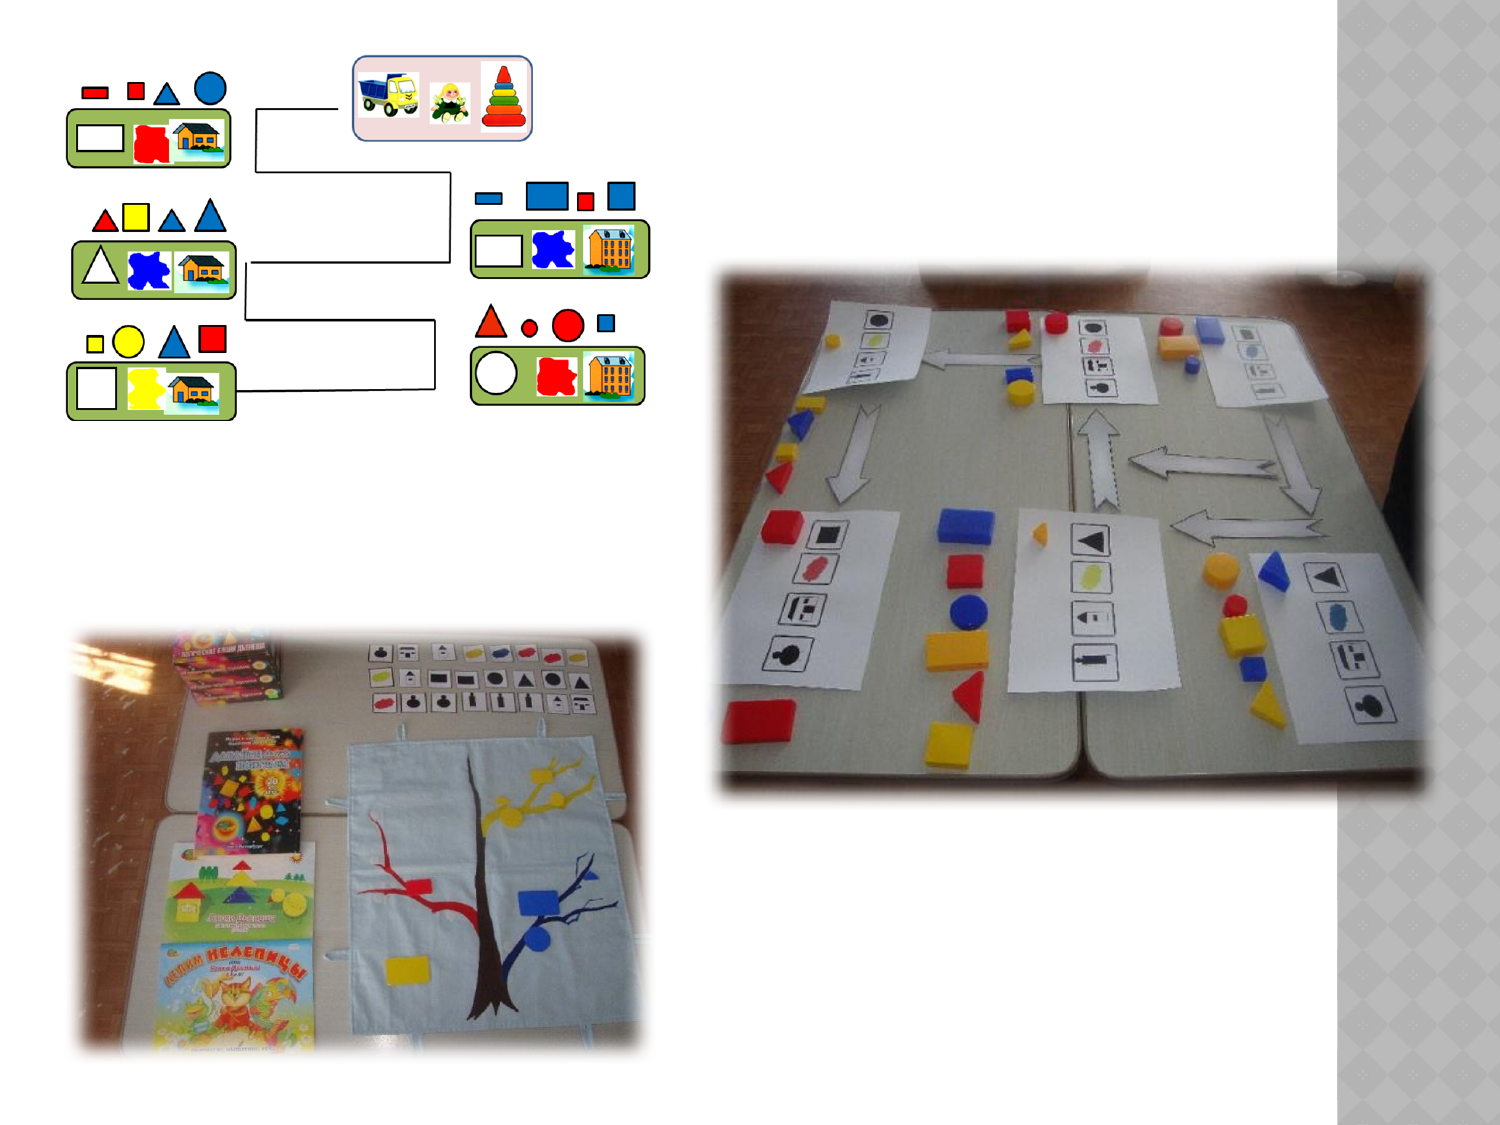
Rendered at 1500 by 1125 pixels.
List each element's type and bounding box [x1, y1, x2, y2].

picture [64, 54, 652, 422]
picture [64, 621, 656, 1065]
picture [702, 254, 1444, 811]
